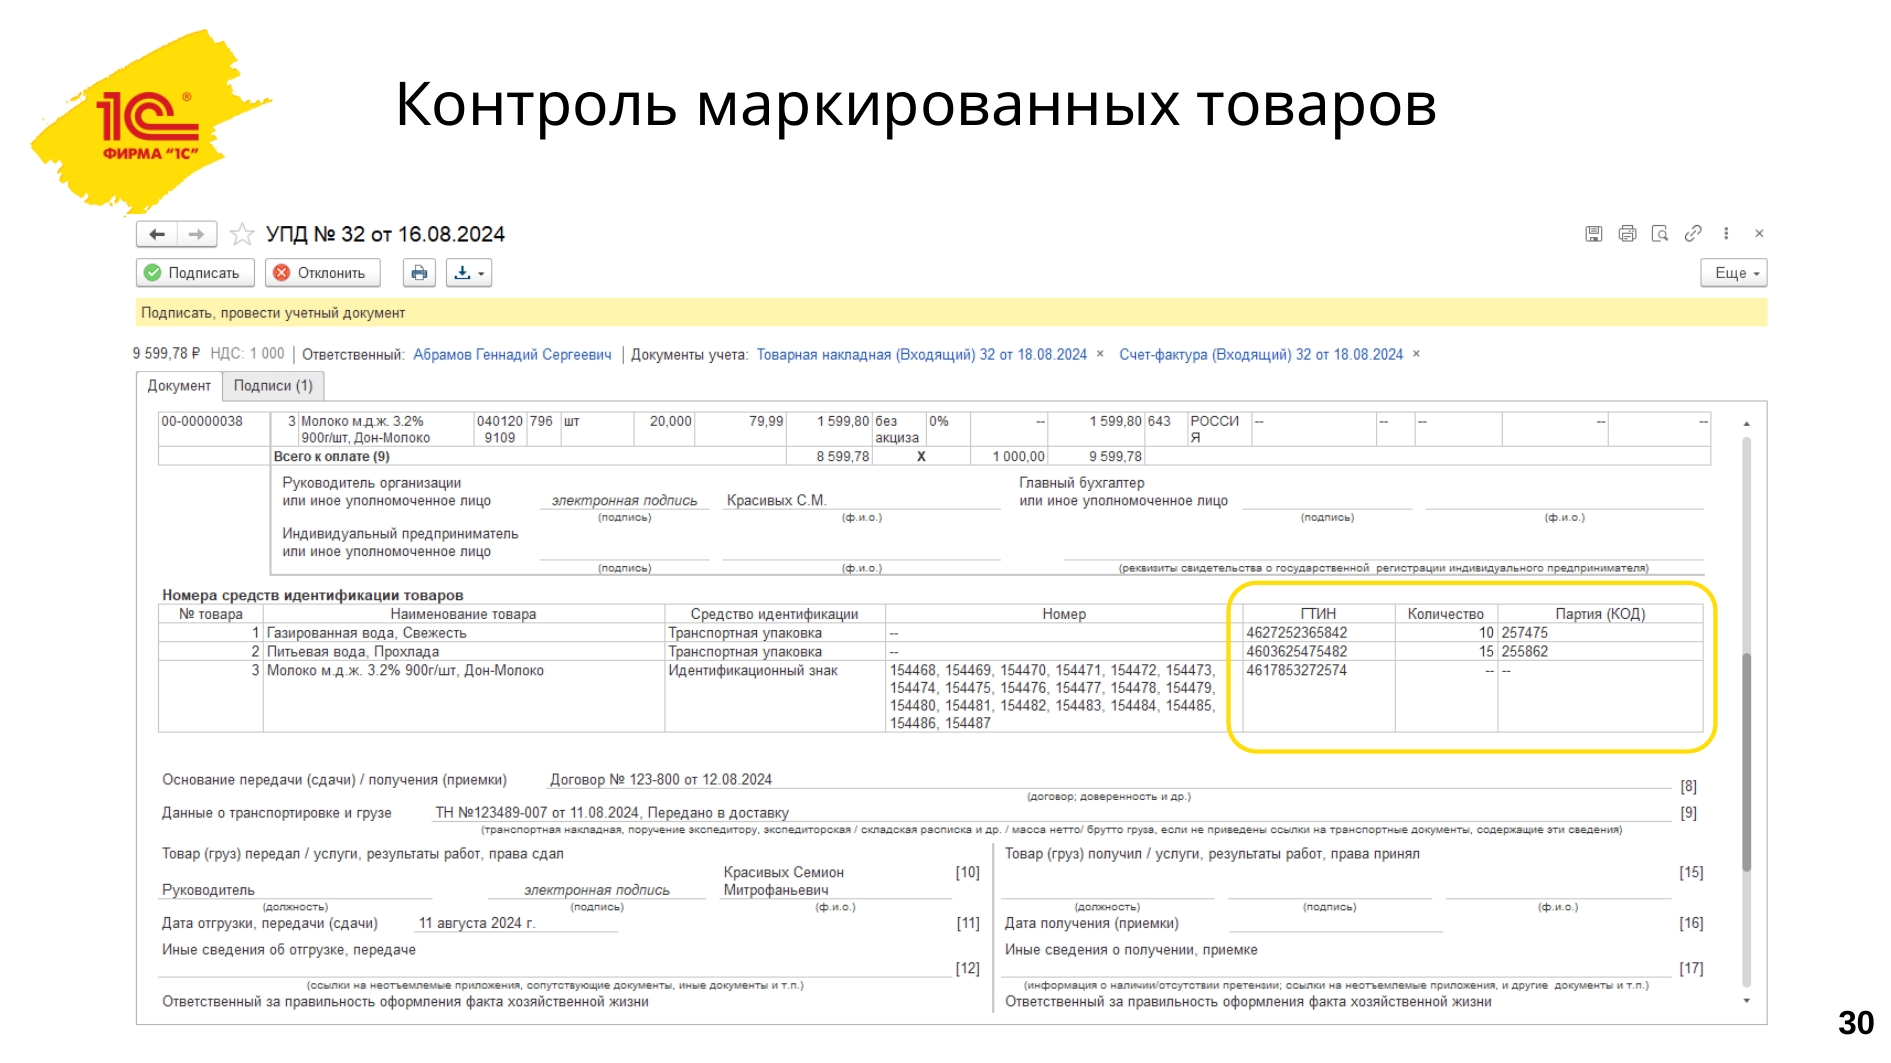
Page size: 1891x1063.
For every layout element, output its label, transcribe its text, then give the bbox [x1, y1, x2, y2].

title Контроль маркированных товаров [379, 17, 1839, 186]
picture [23, 24, 1781, 1034]
